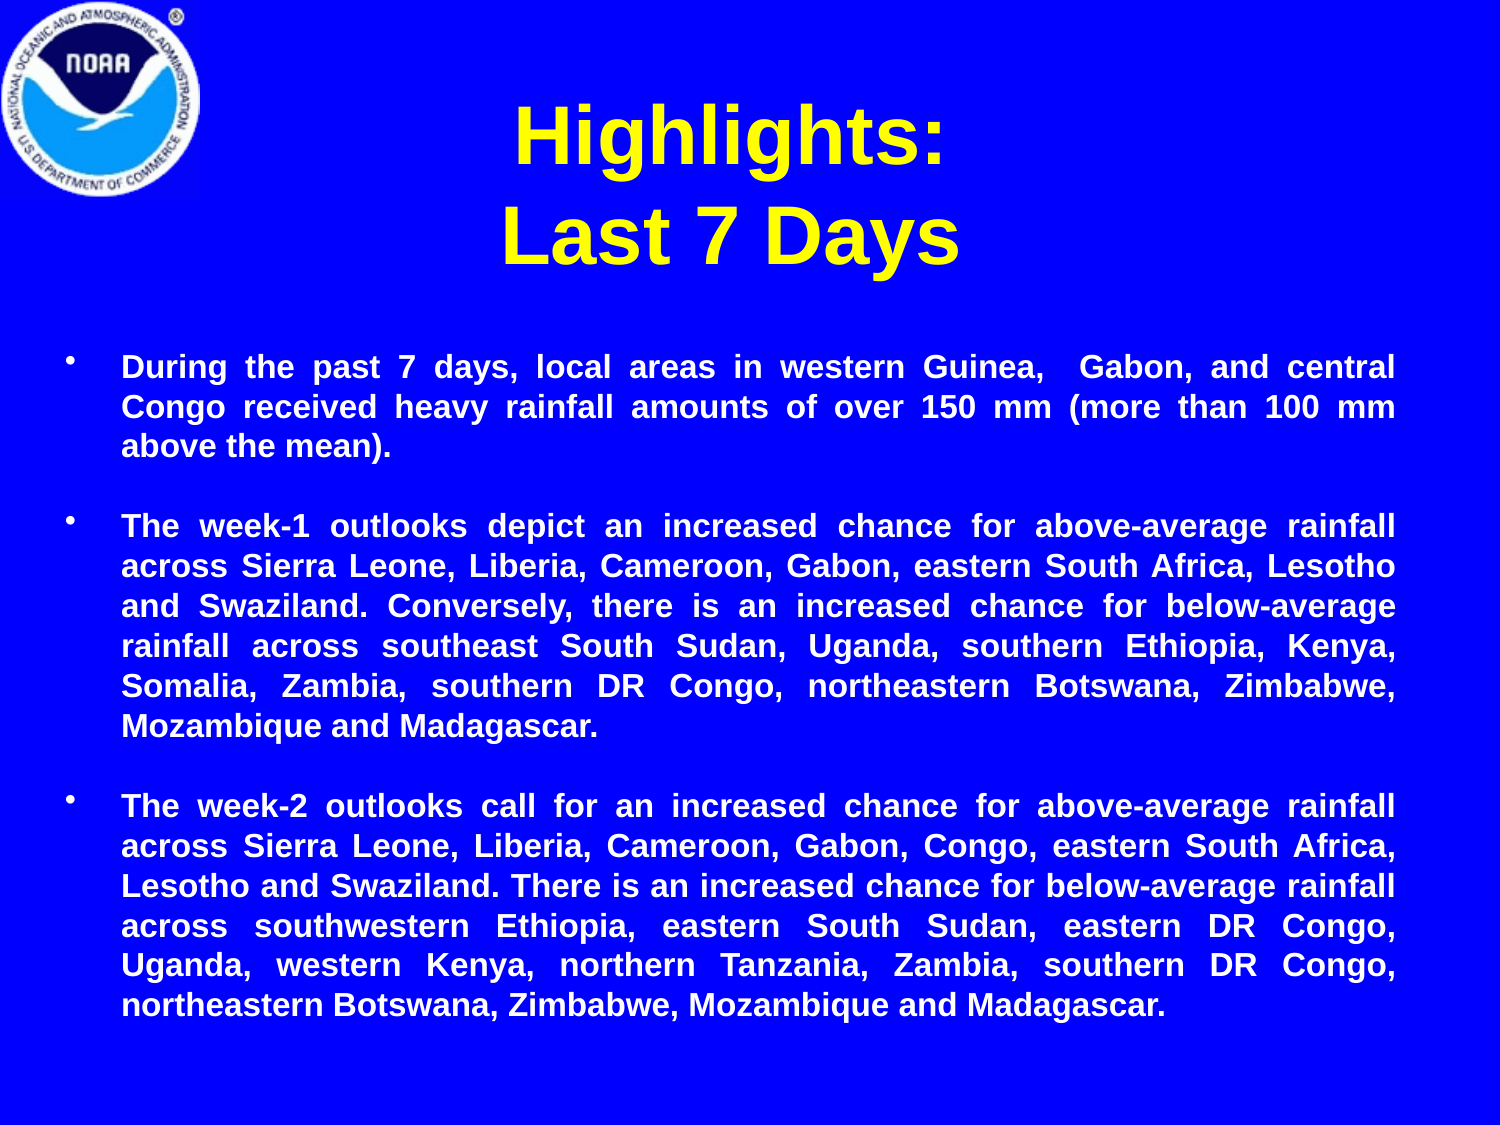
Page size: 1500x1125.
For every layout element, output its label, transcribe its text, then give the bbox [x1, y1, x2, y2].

text_box During the past 7 days, local areas in western Guinea, Gabon, and central Congo received heavy rainfall amounts of over 150 mm (more than 100 mm above the mean). The week-1 outlooks depict an increased chance for above-average rainfall across Sierra Leone, Liberia, Cameroon, Gabon, eastern South Africa, Lesotho and Swaziland. Conversely, there is an increased chance for below-average rainfall across southeast South Sudan, Uganda, southern Ethiopia, Kenya, Somalia, Zambia, southern DR Congo, northeastern Botswana, Zimbabwe, Mozambique and Madagascar. The week-2 outlooks call for an increased chance for above-average rainfall across Sierra Leone, Liberia, Cameroon, Gabon, Congo, eastern South Africa, Lesotho and Swaziland. There is an increased chance for below-average rainfall across southwestern Ethiopia, eastern South Sudan, eastern DR Congo, Uganda, western Kenya, northern Tanzania, Zambia, southern DR Congo, northeastern Botswana, Zimbabwe, Mozambique and Madagascar. [49, 337, 1413, 1075]
title Highlights: Last 7 Days [137, 87, 1326, 276]
picture [0, 0, 200, 200]
